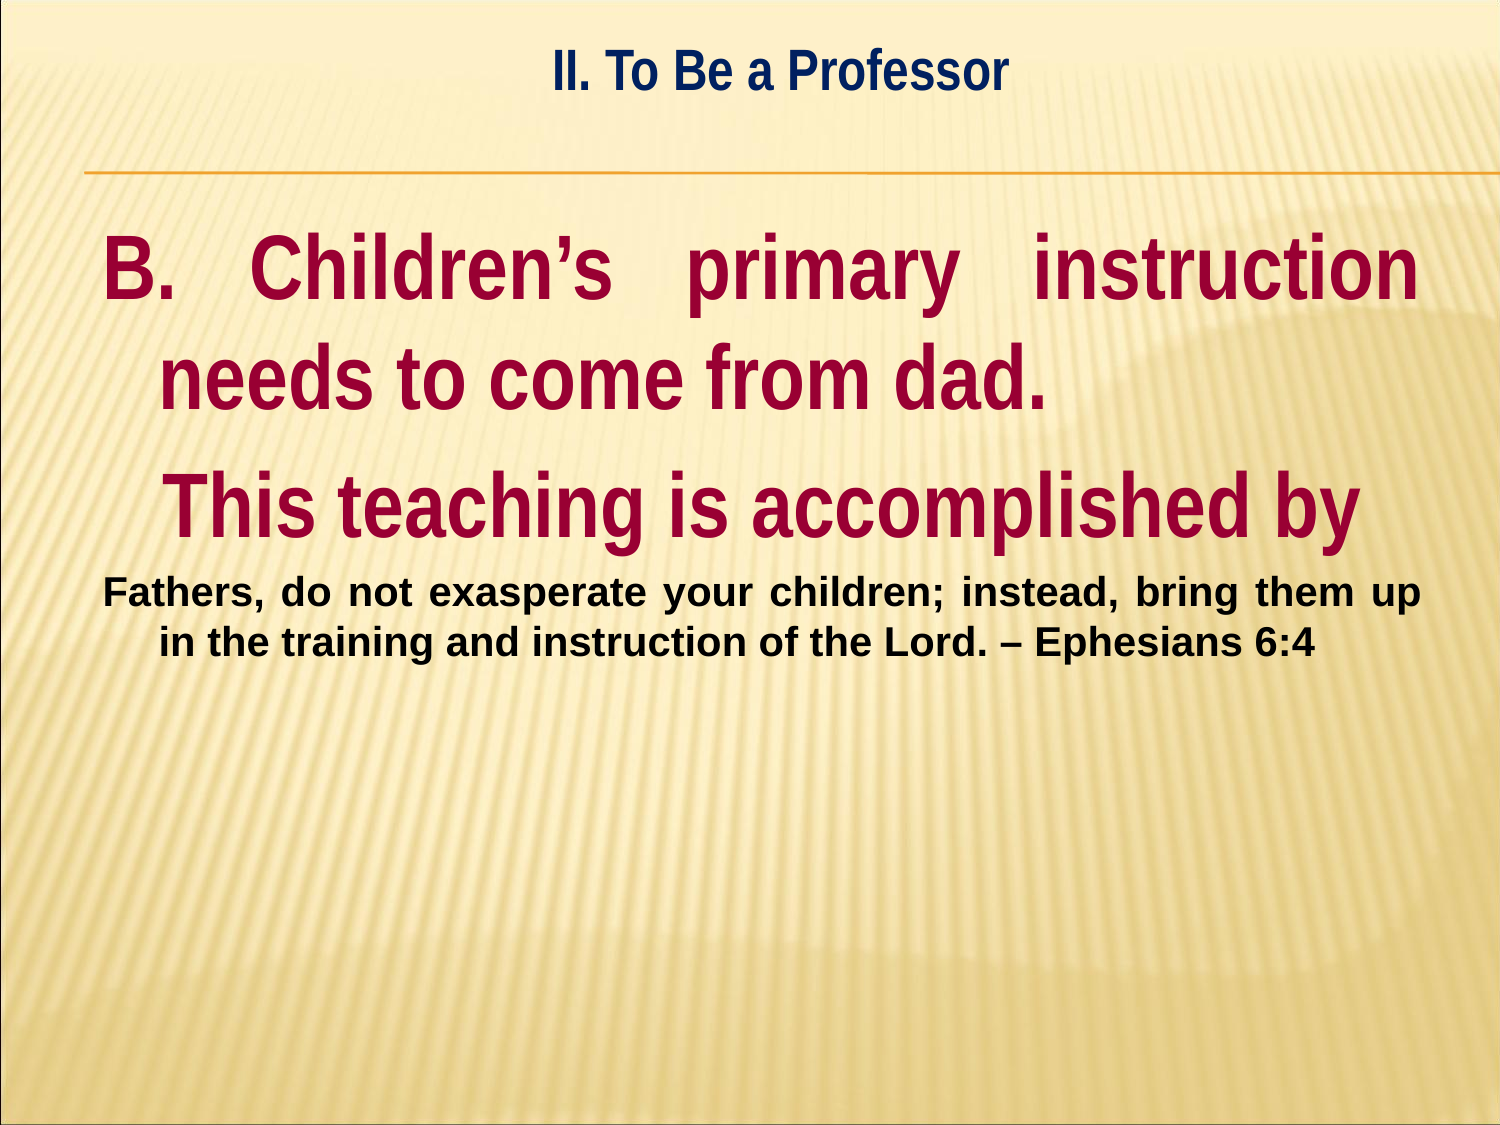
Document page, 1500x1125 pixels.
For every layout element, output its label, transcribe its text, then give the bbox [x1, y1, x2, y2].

text_box II. To Be a Professor [137, 24, 1425, 110]
picture [0, 0, 1500, 1125]
list B. Children’s primary instruction needs to come from dad. This teaching is accomplished by Fathers, do not exasperate your children; instead, bring them up in the training and instruction of the Lord. – Ephesians 6:4 [87, 200, 1438, 1125]
